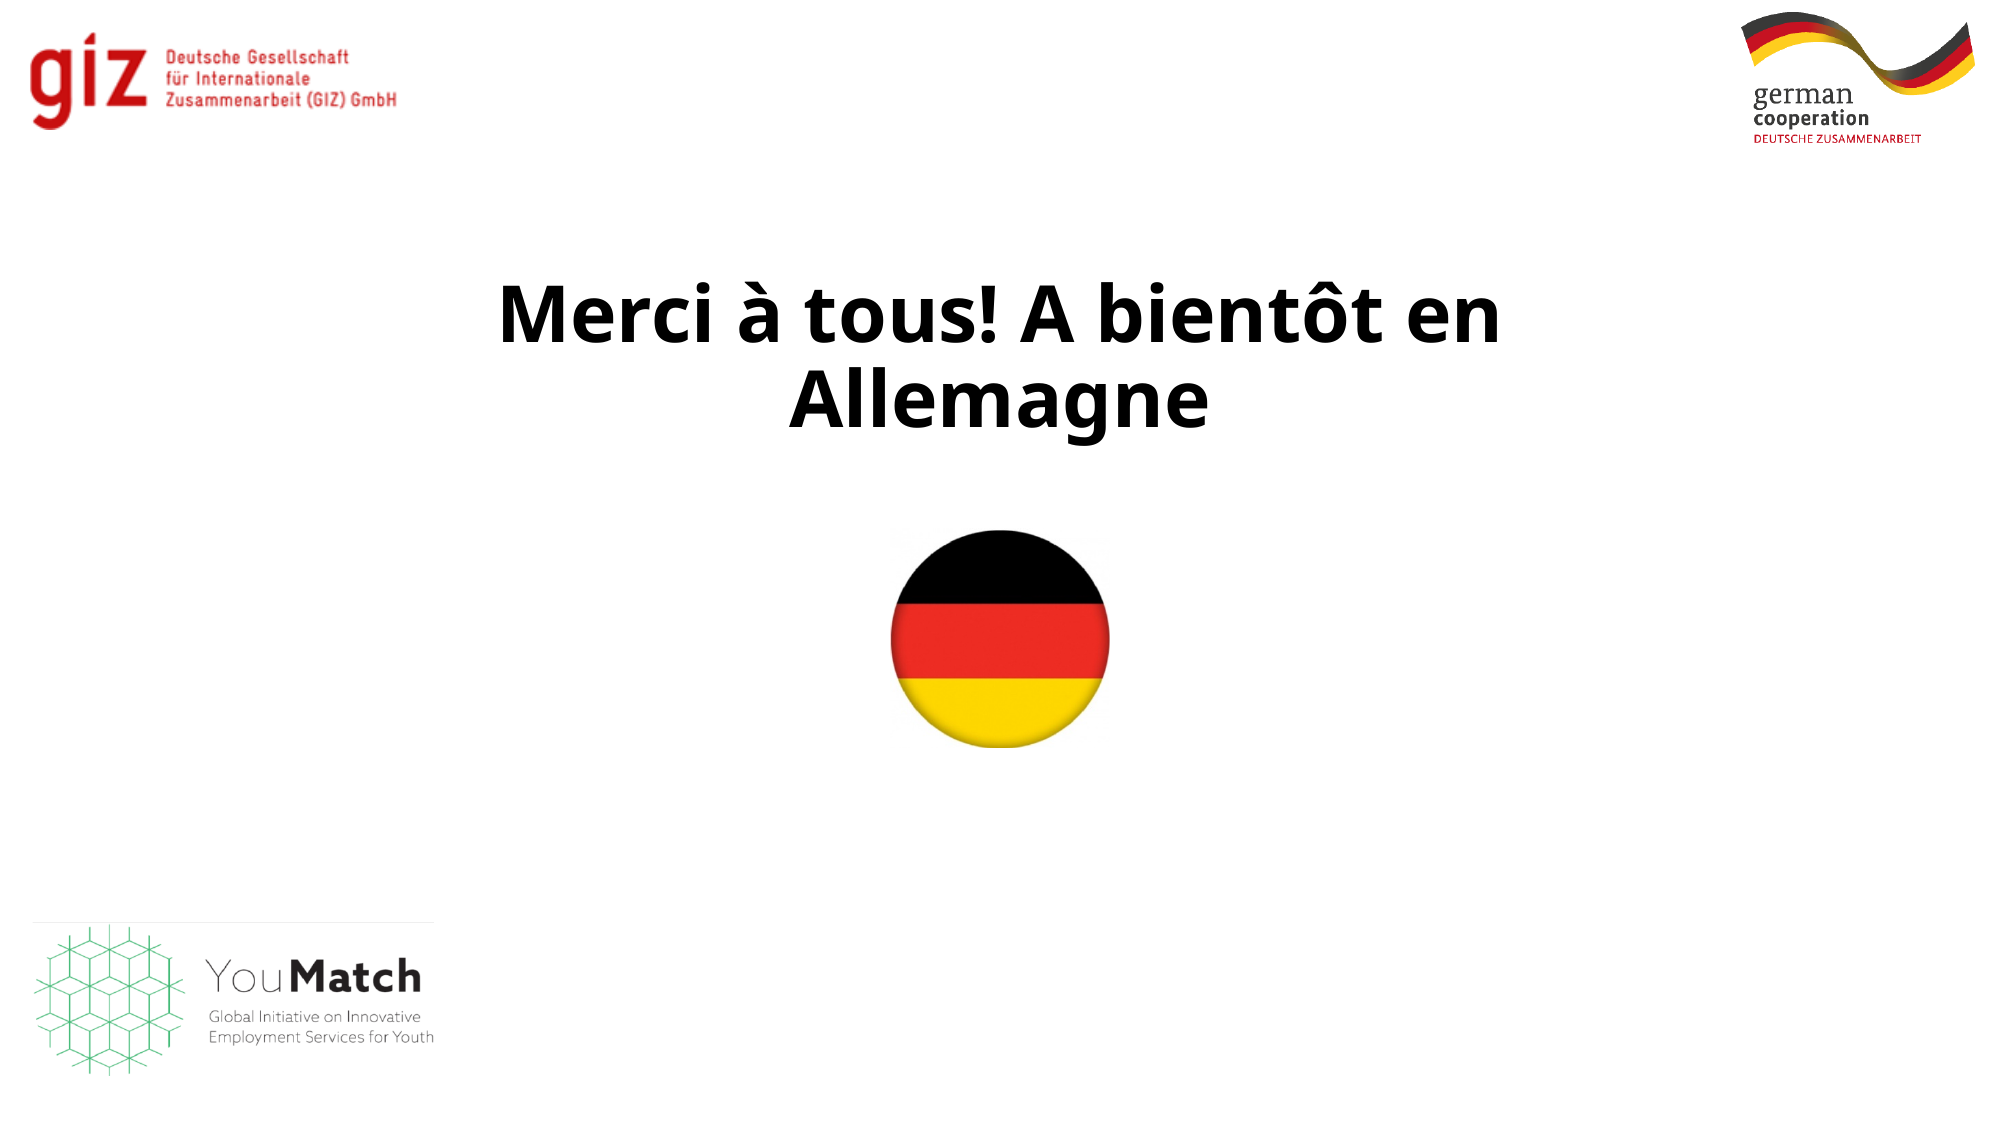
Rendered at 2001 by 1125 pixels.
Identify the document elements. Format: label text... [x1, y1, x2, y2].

picture [1741, 12, 1975, 143]
title Merci à tous! A bientôt en Allemagne [423, 266, 1577, 454]
picture [32, 922, 434, 1076]
picture [890, 528, 1110, 748]
picture [29, 32, 398, 130]
